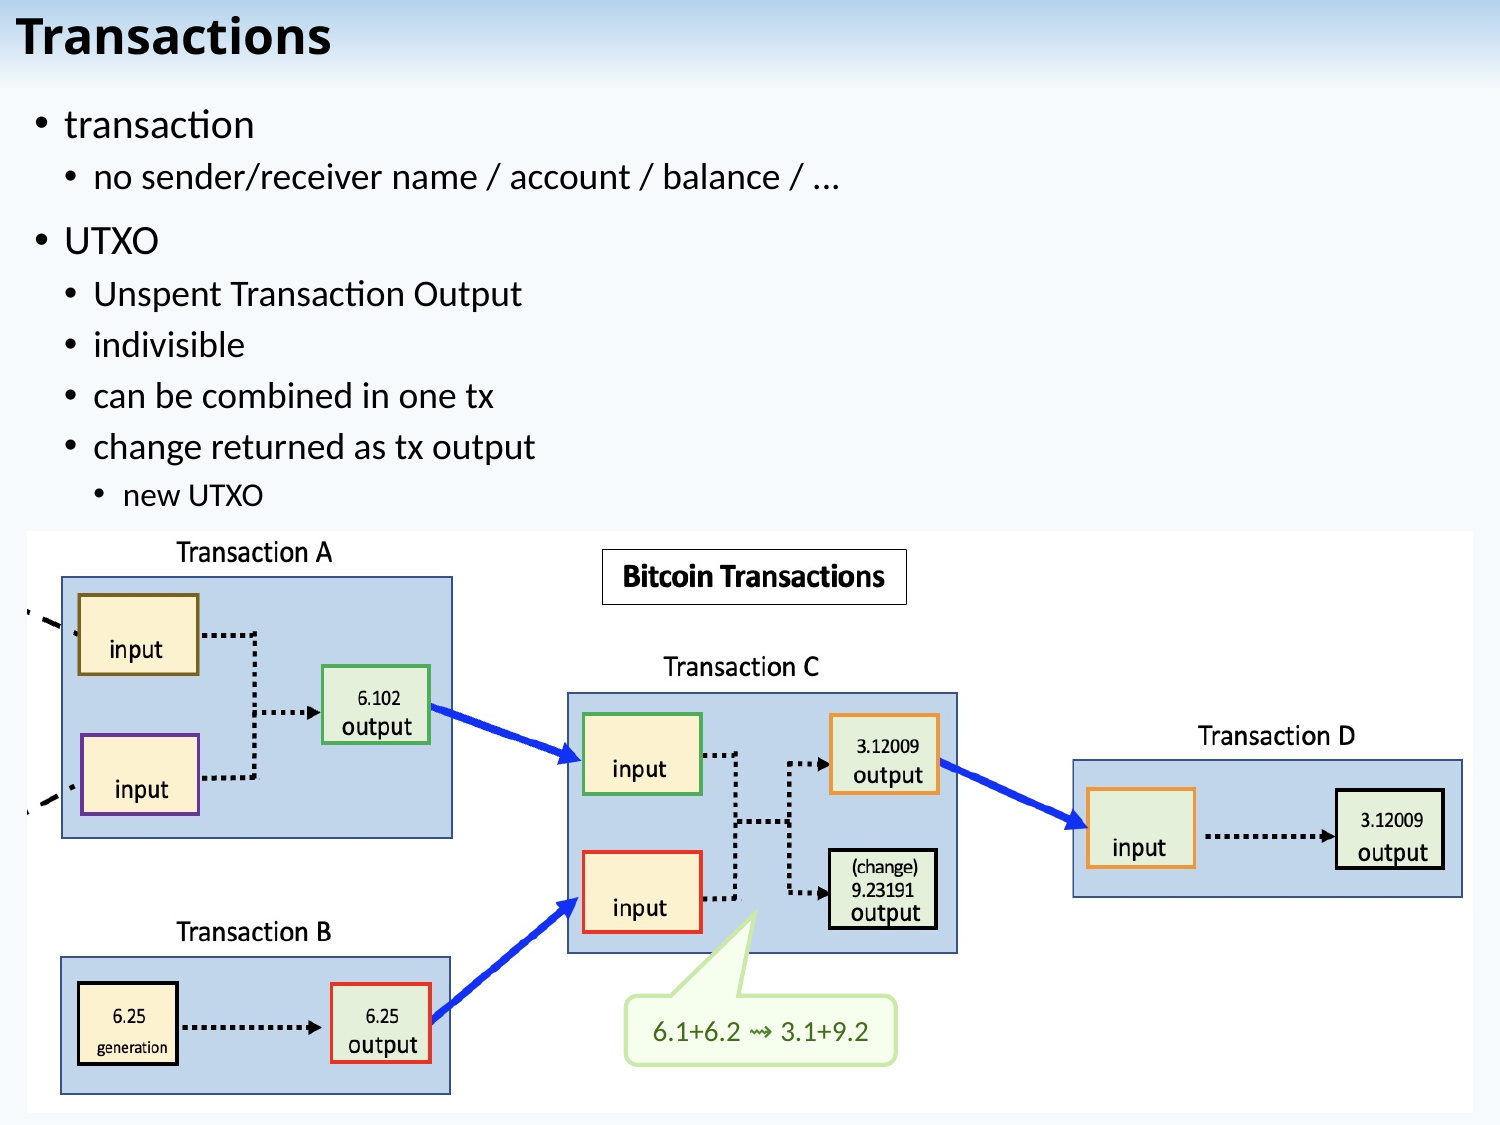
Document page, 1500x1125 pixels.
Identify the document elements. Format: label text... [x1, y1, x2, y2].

picture [27, 531, 1473, 1113]
title Transactions [0, 0, 1500, 77]
list transaction no sender/receiver name / account / balance / ... UTXO Unspent Transaction Output indivisible can be combined in one tx change returned as tx output new UTXO [19, 94, 1481, 1113]
